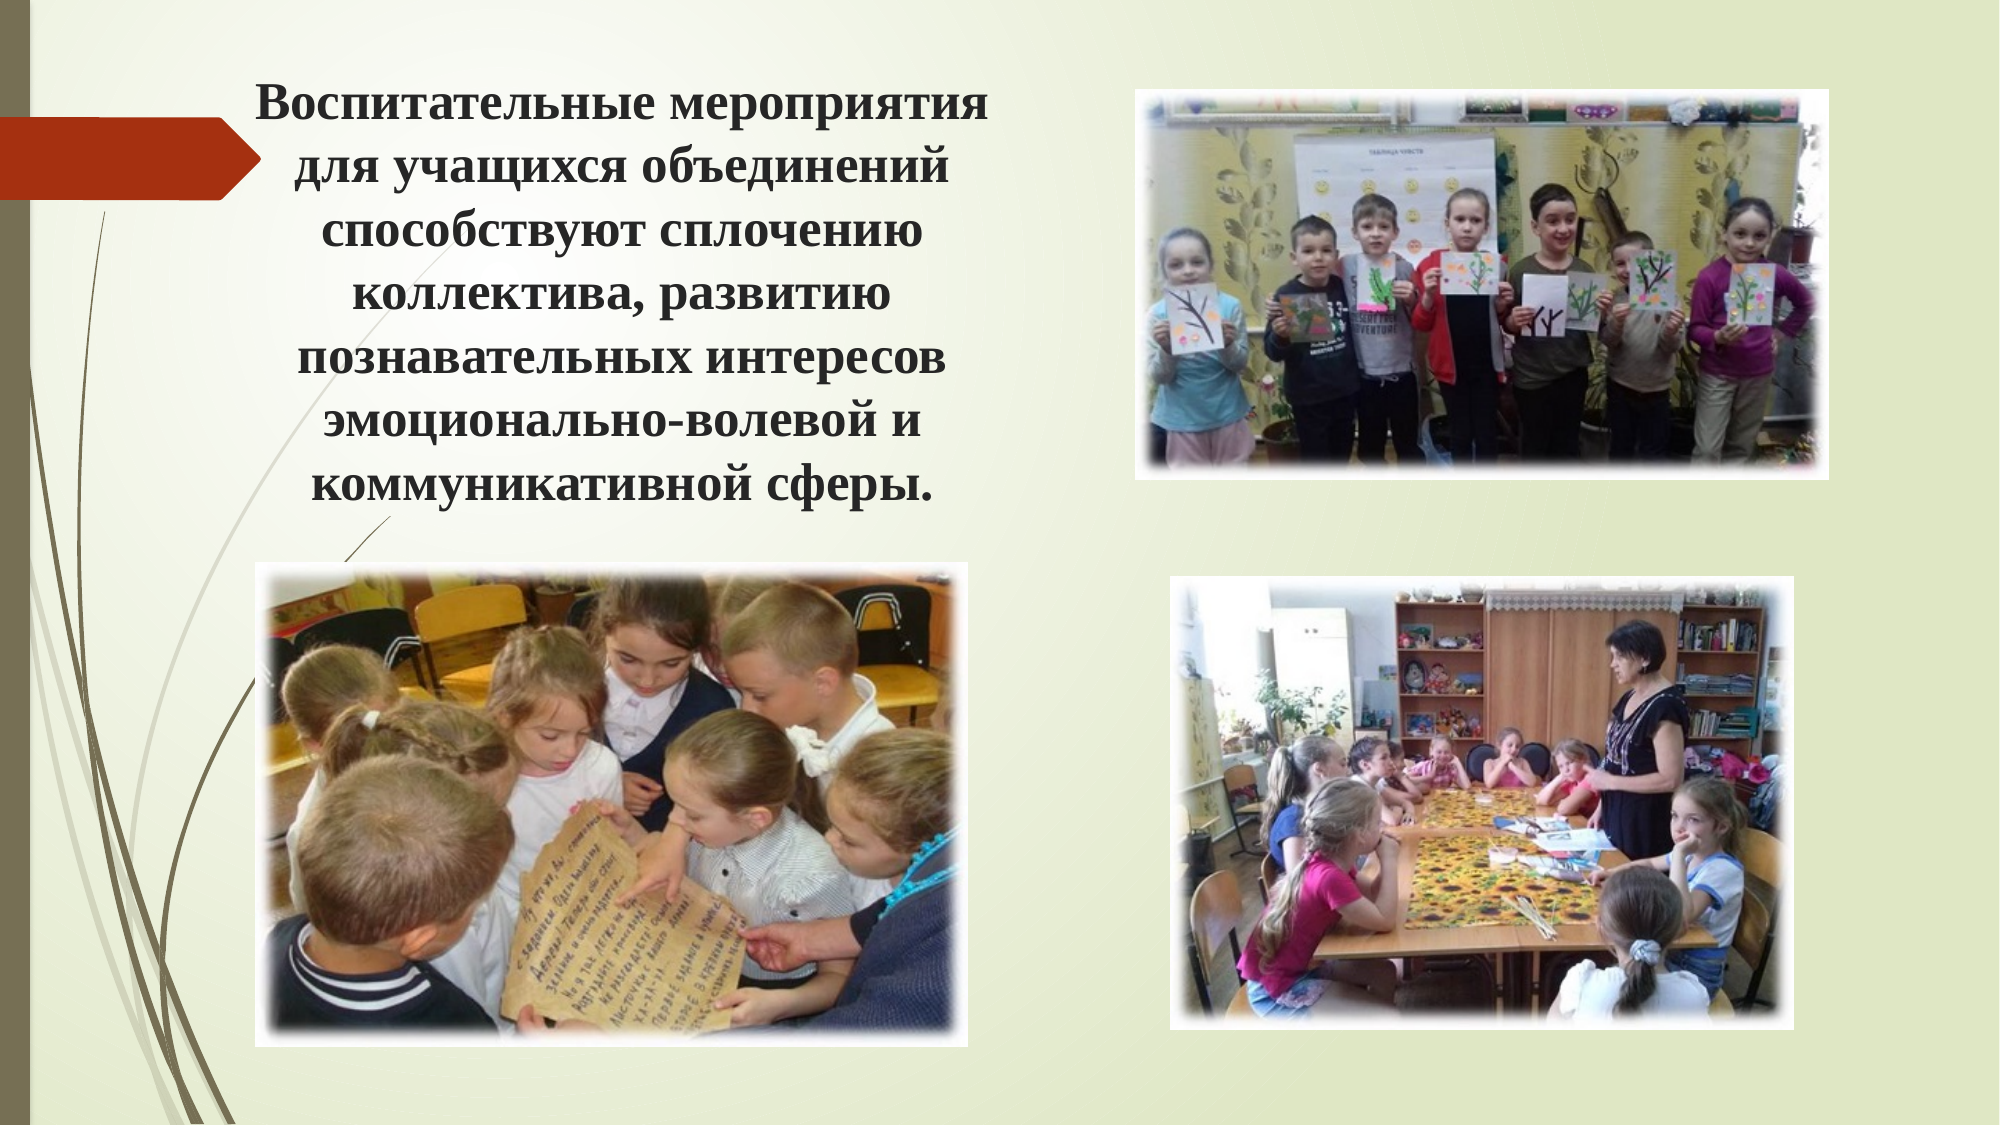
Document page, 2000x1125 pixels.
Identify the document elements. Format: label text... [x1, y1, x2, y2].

picture [1170, 576, 1794, 1030]
picture [255, 562, 968, 1048]
picture [1135, 89, 1829, 481]
title Воспитательные мероприятия для учащихся объединений способствуют сплочению коллектива, развитию познавательных интересов эмоционально-волевой и коммуникативной сферы. [235, 51, 1009, 519]
